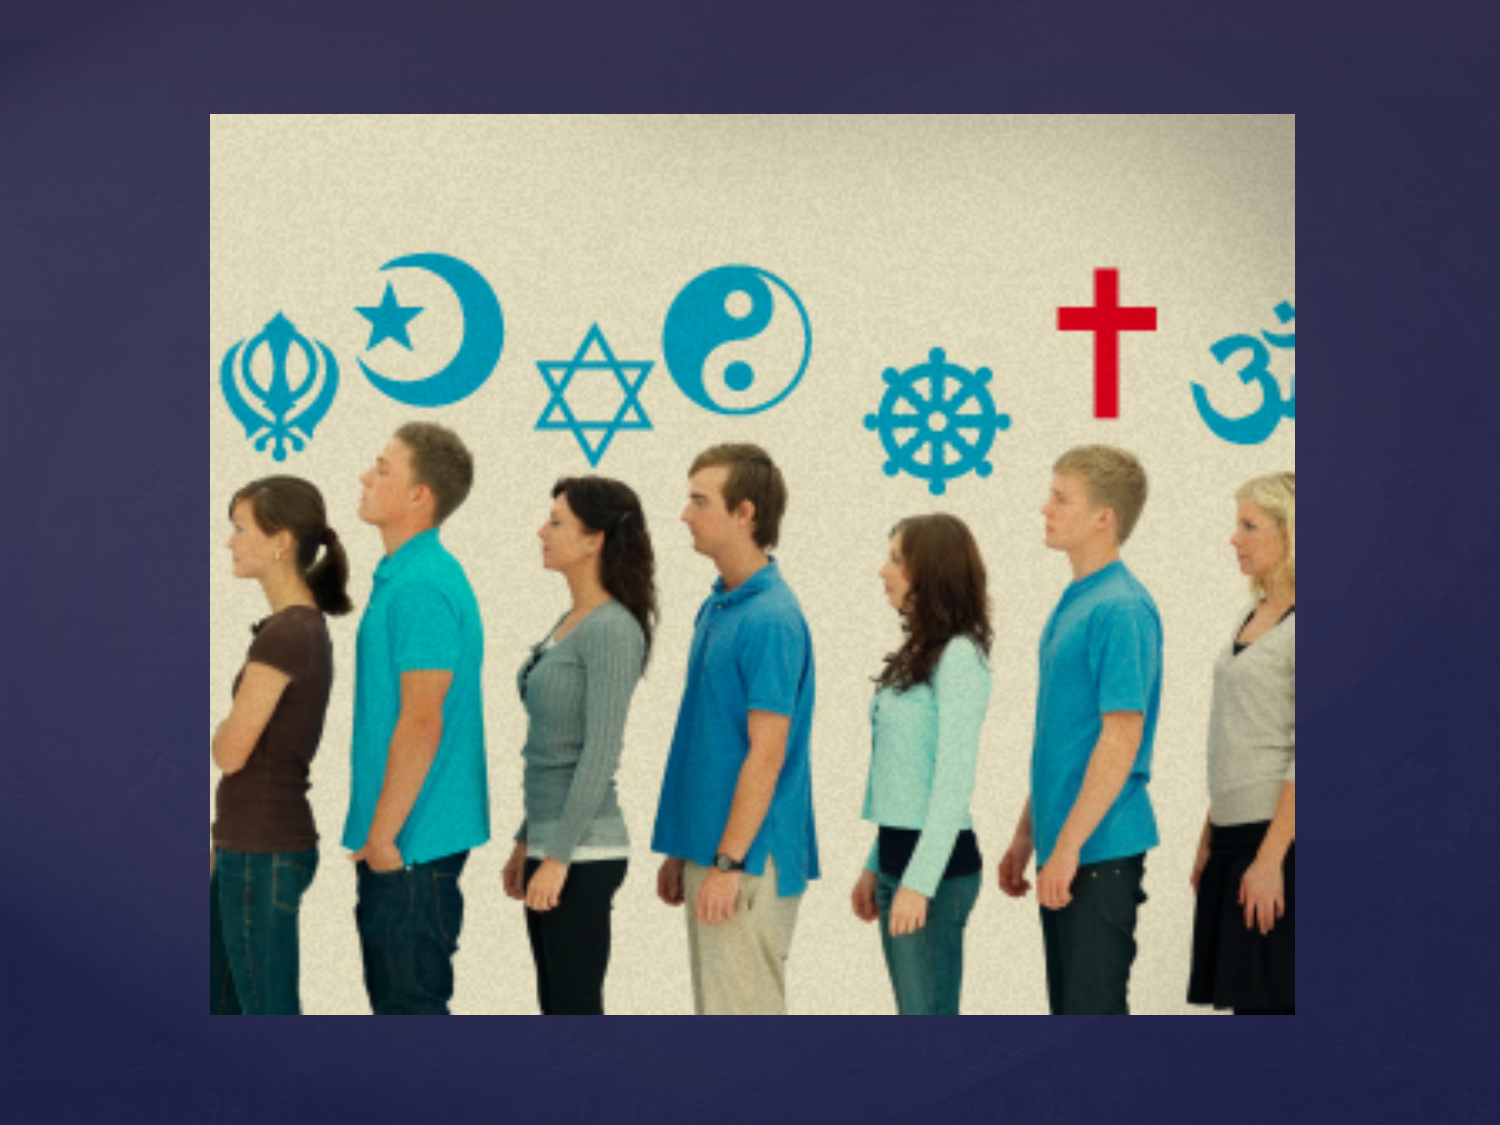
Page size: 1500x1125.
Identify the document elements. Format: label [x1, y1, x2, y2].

picture [209, 114, 1295, 1016]
